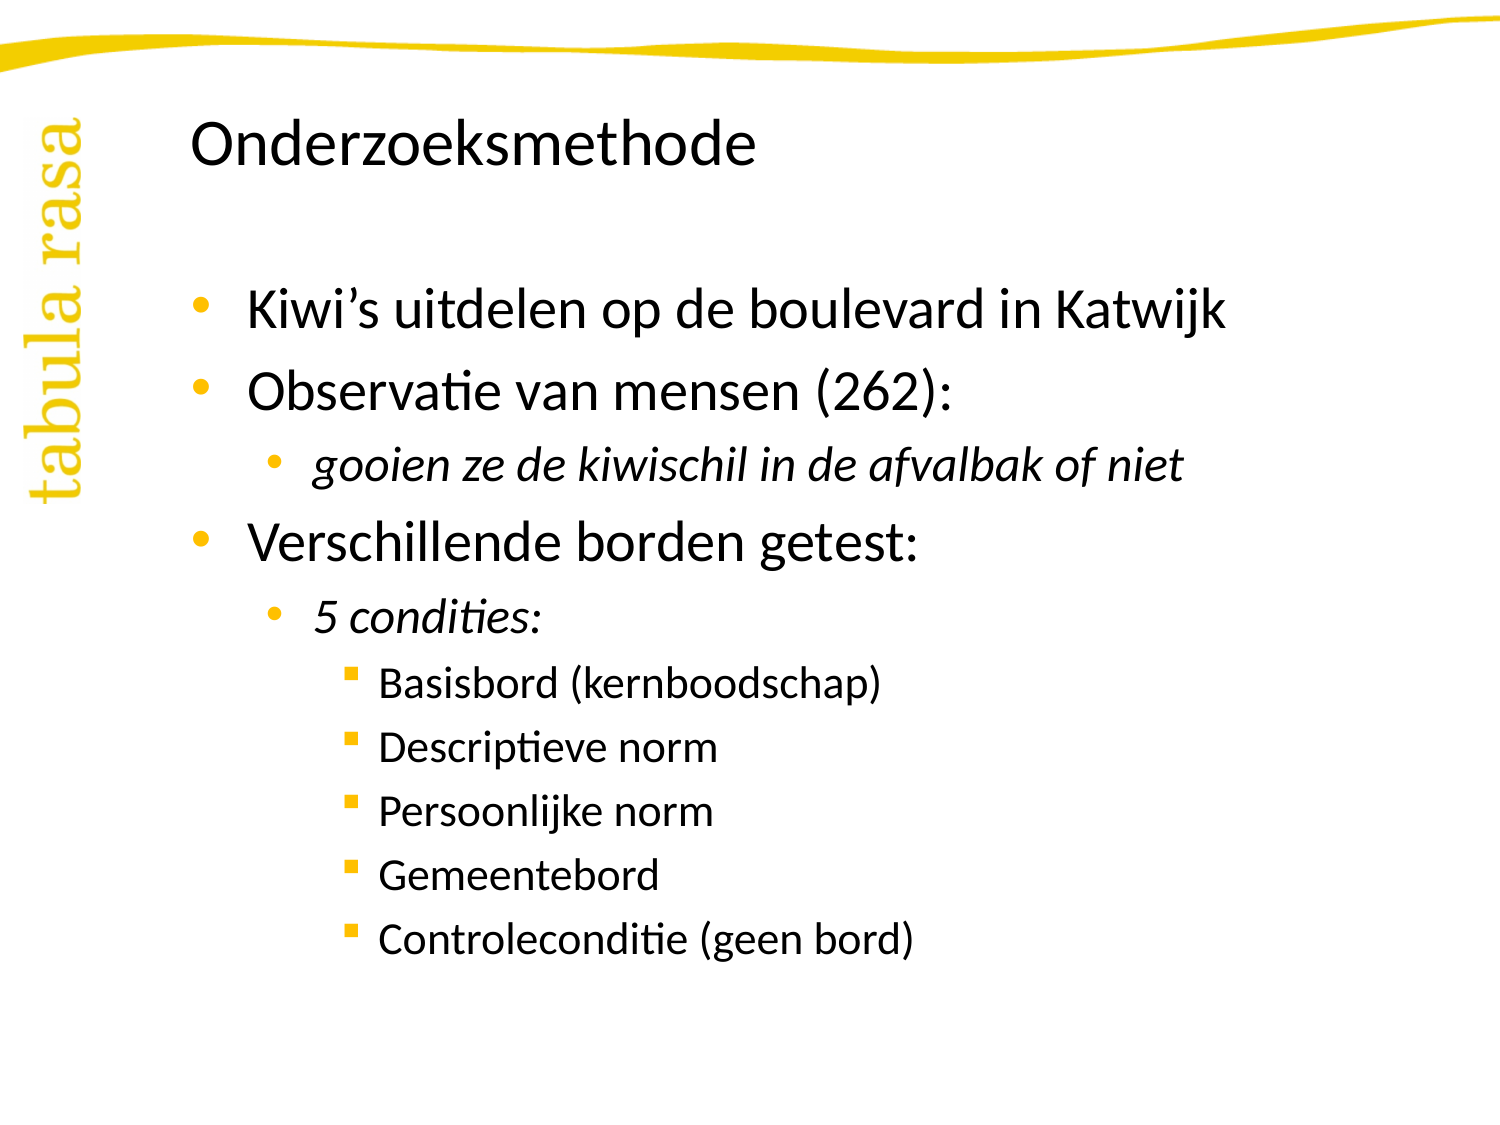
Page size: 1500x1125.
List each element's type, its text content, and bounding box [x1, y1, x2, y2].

list Kiwi’s uitdelen op de boulevard in Katwijk Observatie van mensen (262): gooien ze de kiwischil in de afvalbak of niet Verschillende borden getest: 5 condities: Basisbord (kernboodschap) Descriptieve norm Persoonlijke norm Gemeentebord Controleconditie (geen bord) [175, 262, 1465, 1005]
picture [24, 118, 81, 504]
picture [0, 0, 1500, 78]
title Onderzoeksmethode [175, 45, 1465, 233]
